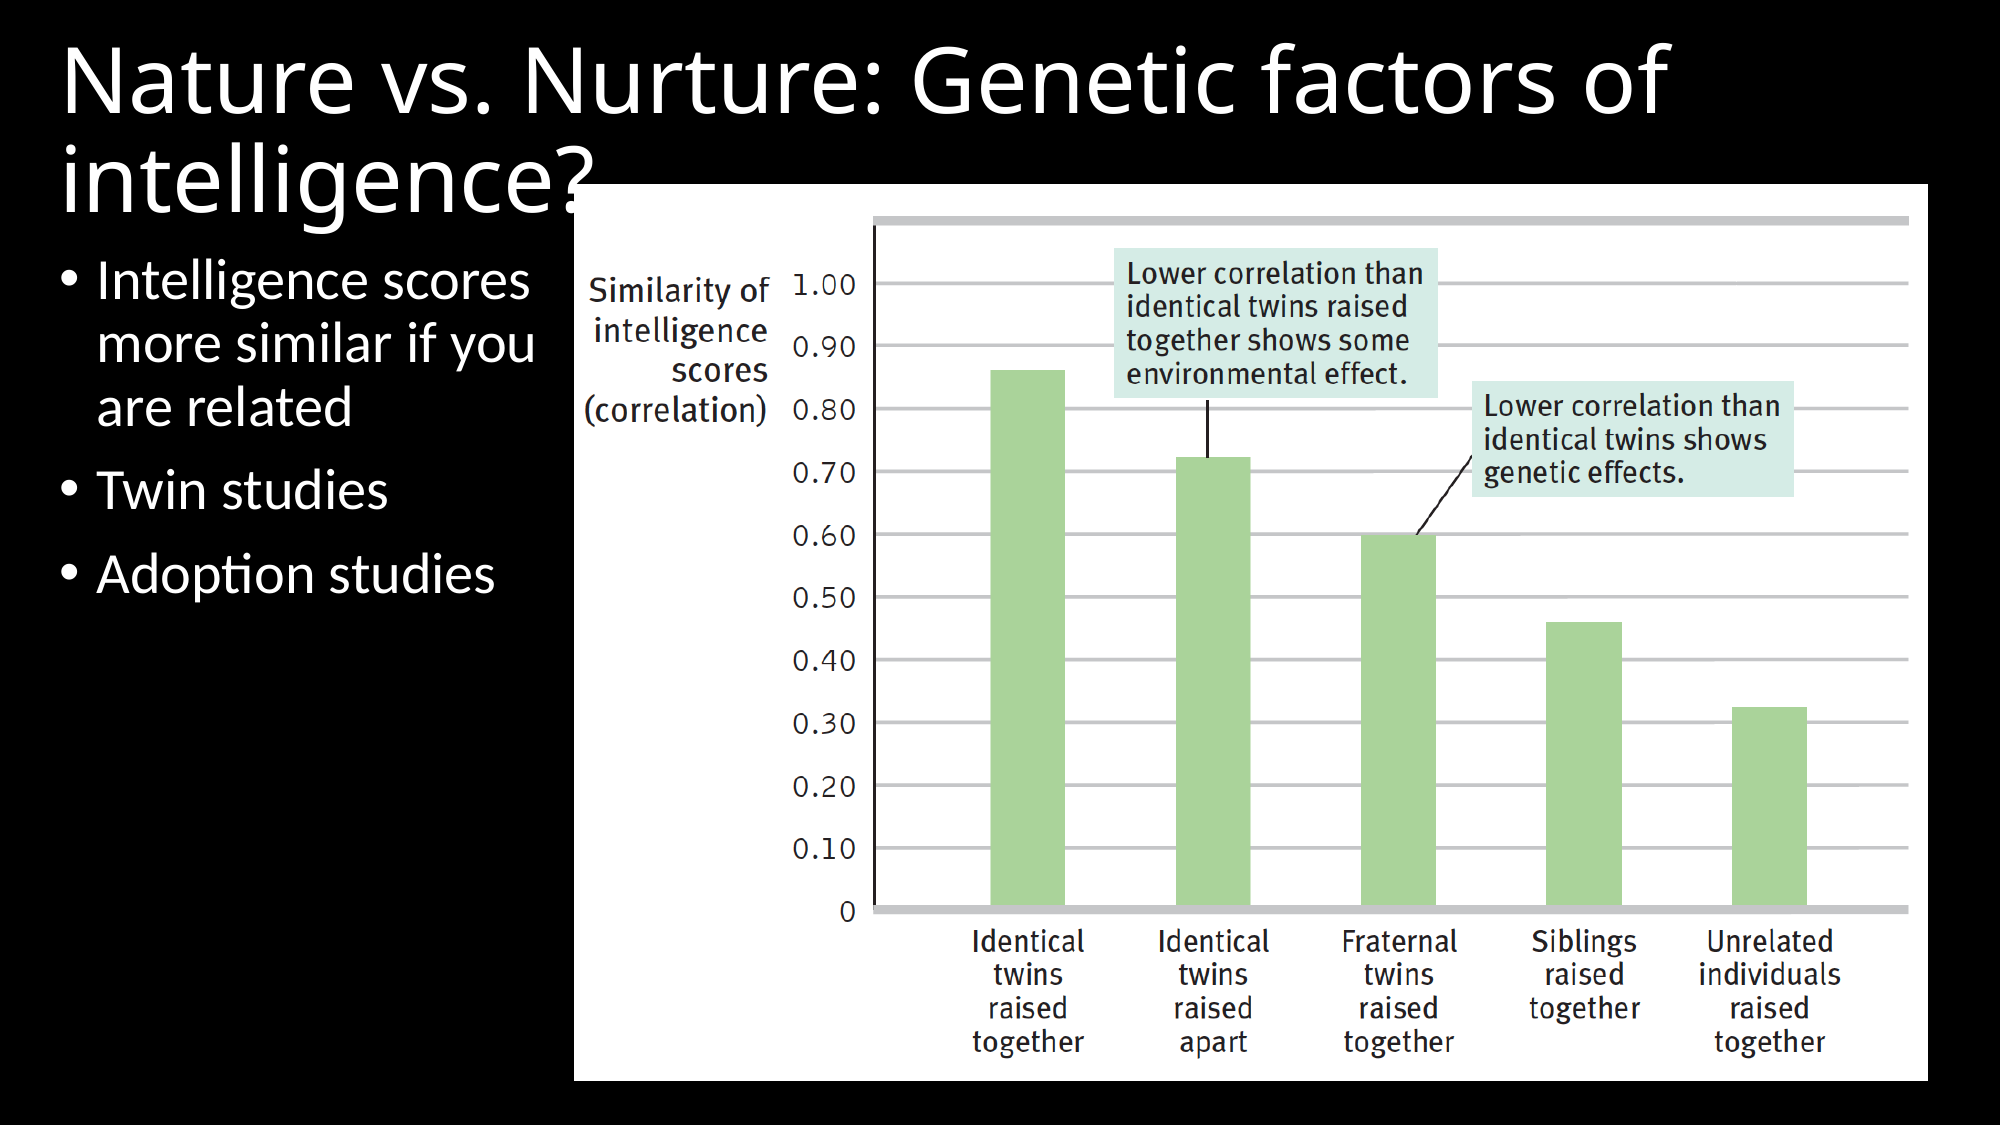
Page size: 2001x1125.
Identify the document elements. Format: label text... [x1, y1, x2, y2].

picture [574, 184, 1928, 1081]
list Intelligence scores more similar if you are related Twin studies Adoption studies [44, 242, 574, 956]
title Nature vs. Nurture: Genetic factors of intelligence? [44, 24, 1972, 243]
